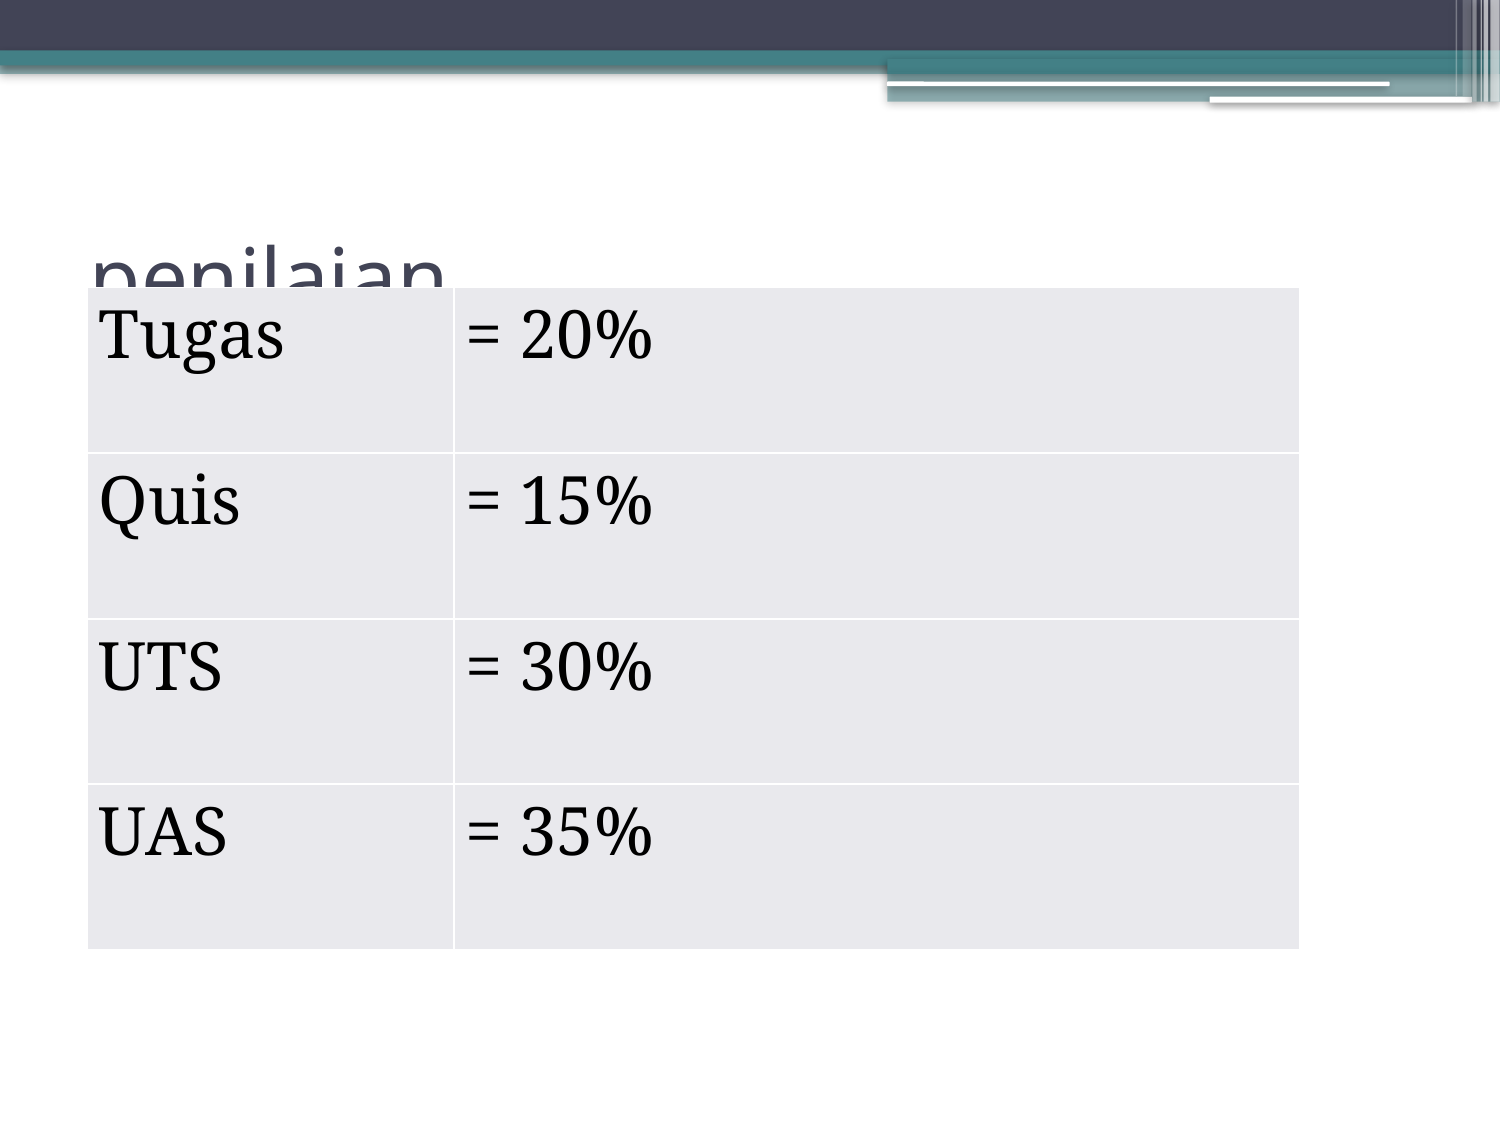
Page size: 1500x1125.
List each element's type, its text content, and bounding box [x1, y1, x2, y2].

table_cell UAS [88, 785, 453, 949]
table_header = 20% [455, 288, 1299, 452]
table_header Tugas [88, 288, 453, 452]
title penilaian [75, 187, 1425, 363]
table_cell = 30% [455, 620, 1299, 783]
table_cell = 35% [455, 785, 1299, 949]
table_cell UTS [88, 620, 453, 783]
table_cell Quis [88, 454, 453, 618]
table_cell = 15% [455, 454, 1299, 618]
